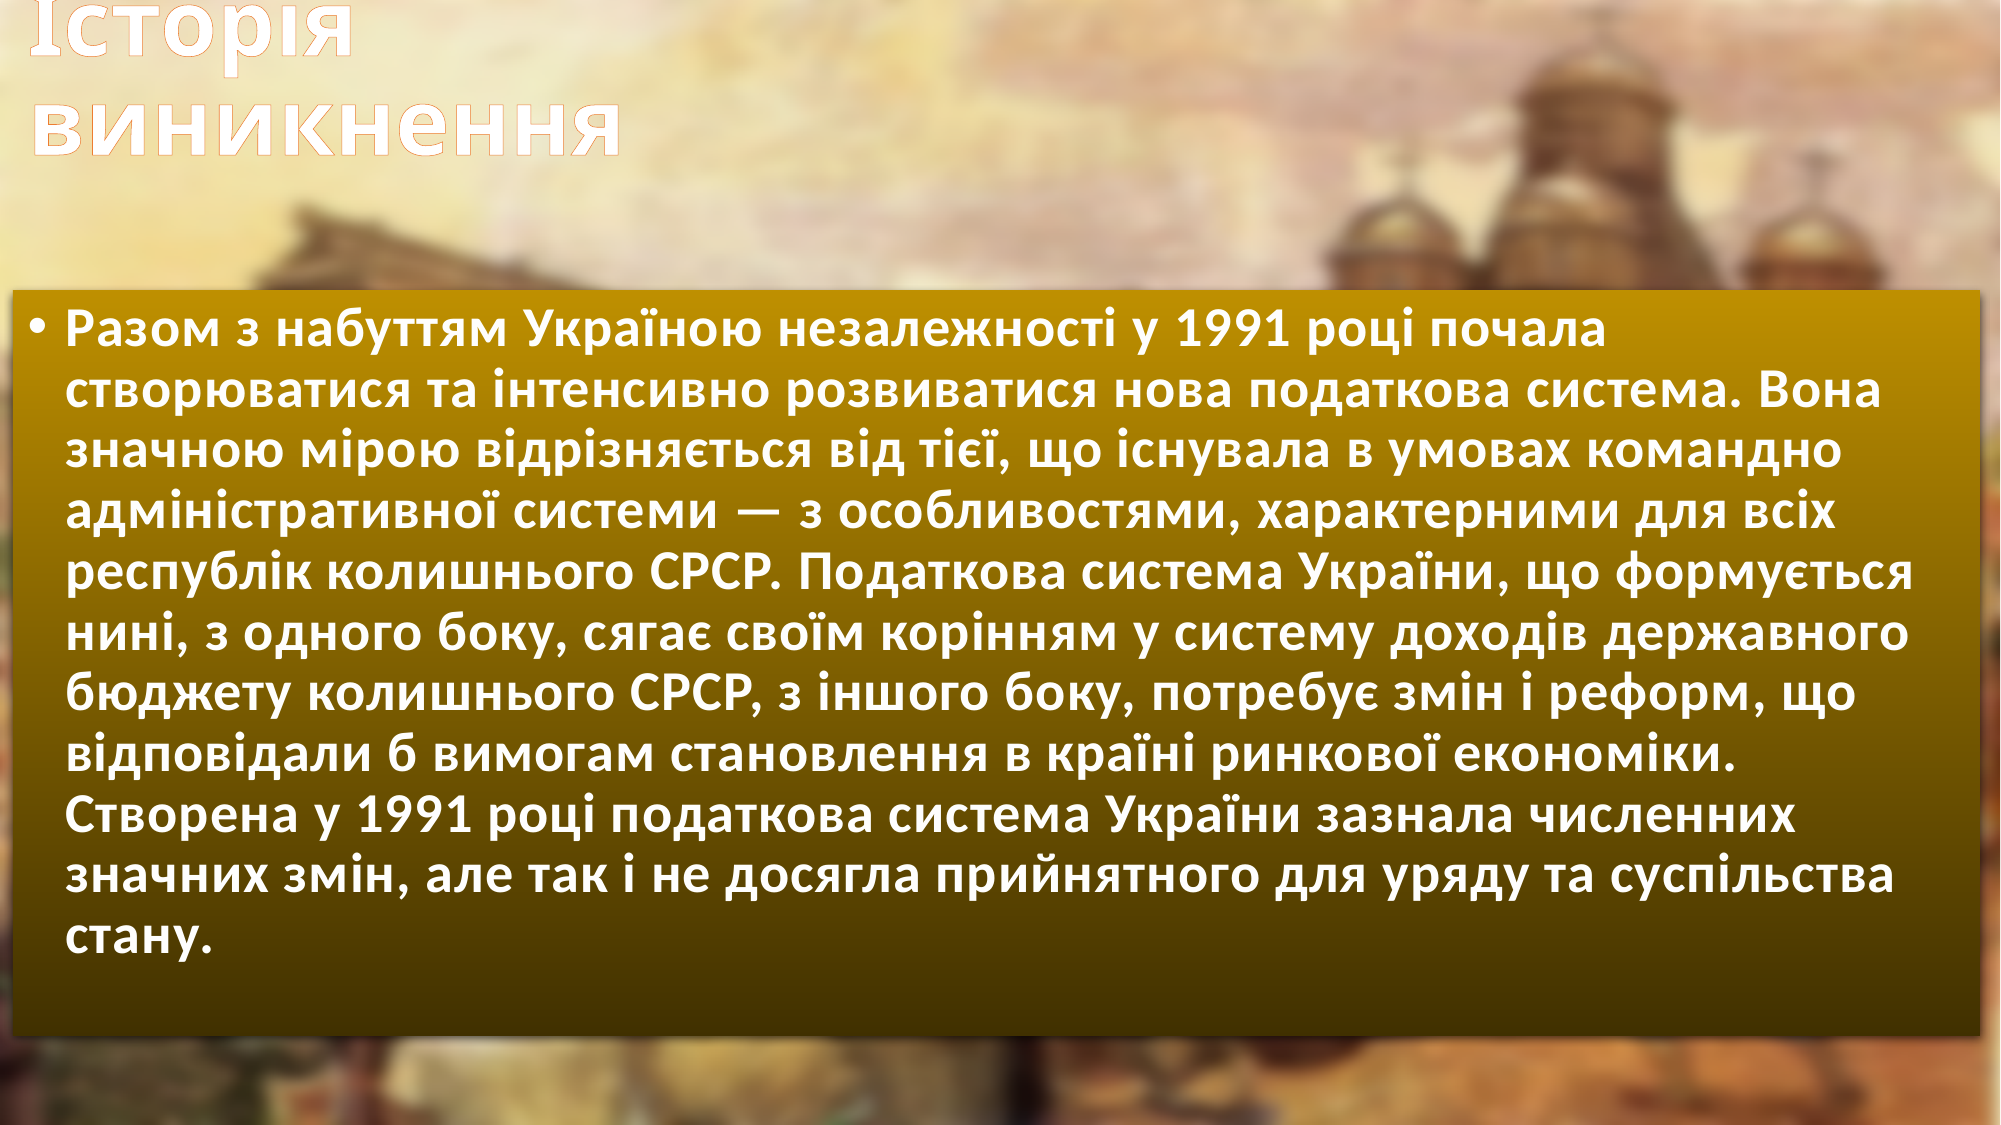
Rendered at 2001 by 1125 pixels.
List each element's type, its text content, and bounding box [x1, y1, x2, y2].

title Історія виникнення [12, 0, 825, 206]
picture [0, 0, 2001, 1125]
list Разом з набуттям Україною незалежності у 1991 році почала створюватися та інтенсивно розвиватися нова податкова система. Вона значною мірою відрізняється від тієї, що існувала в умовах командно адміністративної системи — з особливостями, характерними для всіх республік колишнього СРСР. Податкова система України, що формується нині, з одного боку, сягає своїм корінням у систему доходів державного бюджету колишнього СРСР, з іншого боку, потребує змін і реформ, що відповідали б вимогам становлення в країні ринкової економіки. Створена у 1991 році податкова система України зазнала численних значних змін, але так і не досягла прийнятного для уряду та суспільства стану. [12, 290, 1980, 1036]
